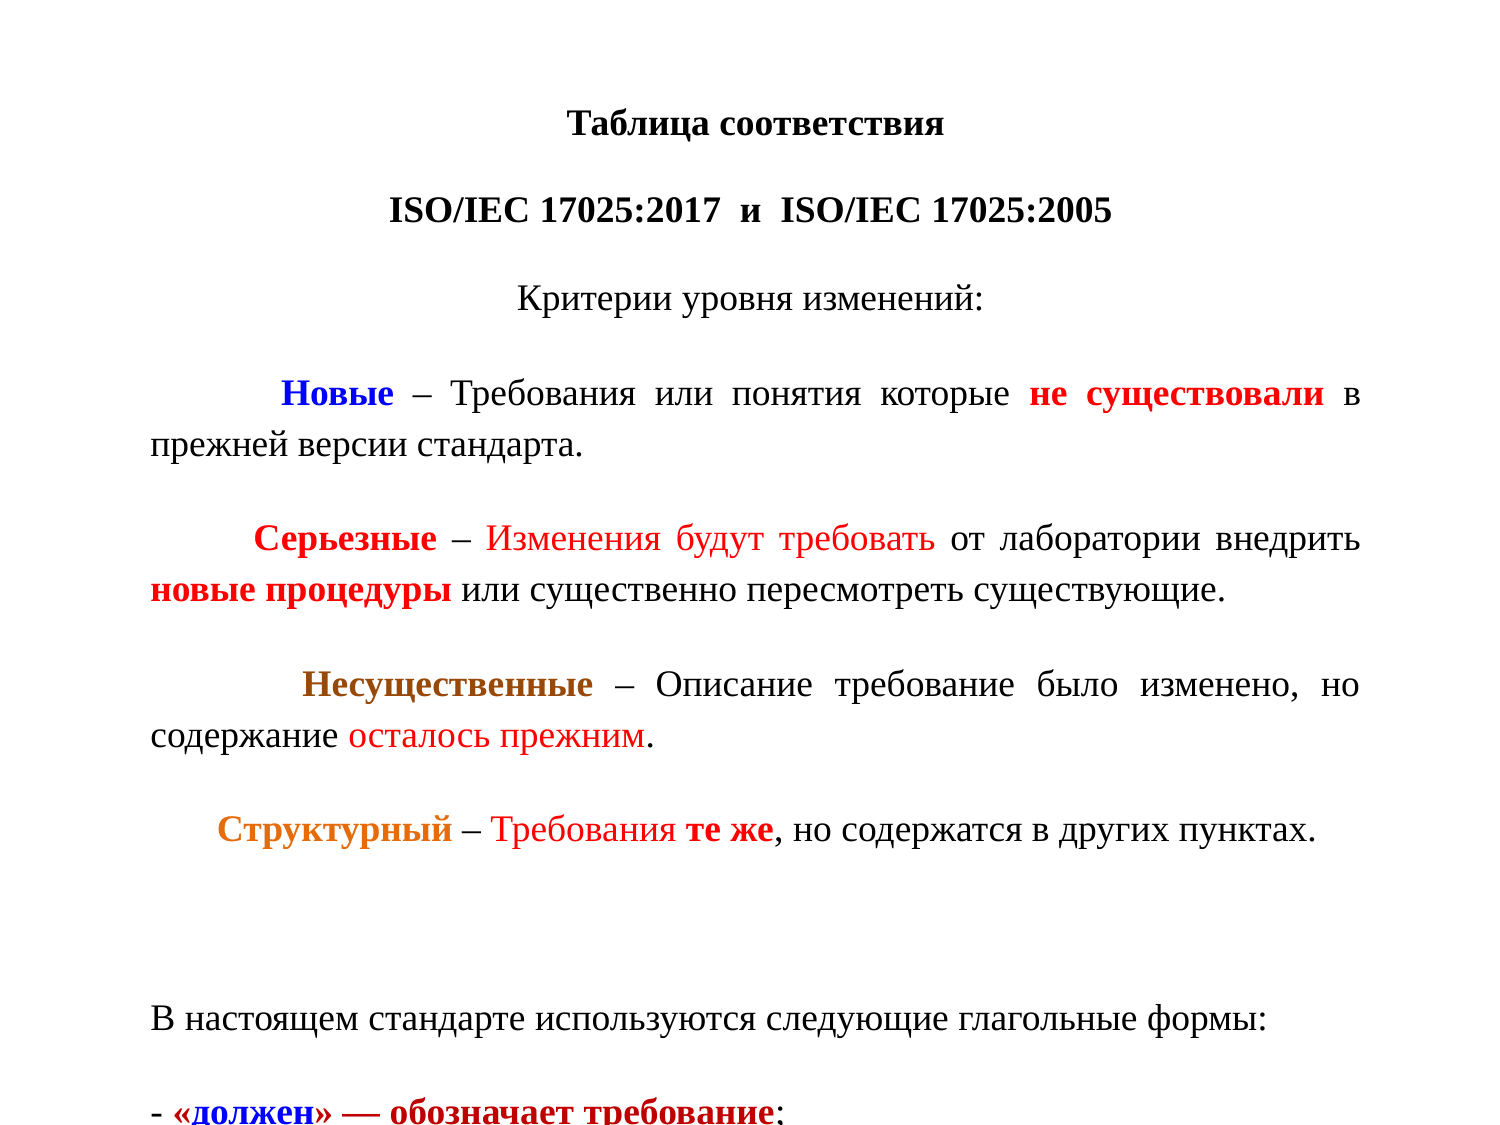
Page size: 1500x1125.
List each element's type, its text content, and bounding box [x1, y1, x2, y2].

text_box Таблица соответствия ISO/IEC 17025:2017 и ISO/IEC 17025:2005 Критерии уровня изменений: Новые – Требования или понятия которые не существовали в прежней версии стандарта. Серьезные – Изменения будут требовать от лаборатории внедрить новые процедуры или существенно пересмотреть существующие. Несущественные – Описание требование было изменено, но содержание осталось прежним. Структурный – Требования те же, но содержатся в других пунктах. В настоящем стандарте используются следующие глагольные формы: - «должен» — обозначает требование; - «следует» — обозначает рекомендацию; - «может» — обозначает разрешение; - «способен» — обозначает возможность. [135, 90, 1376, 1125]
